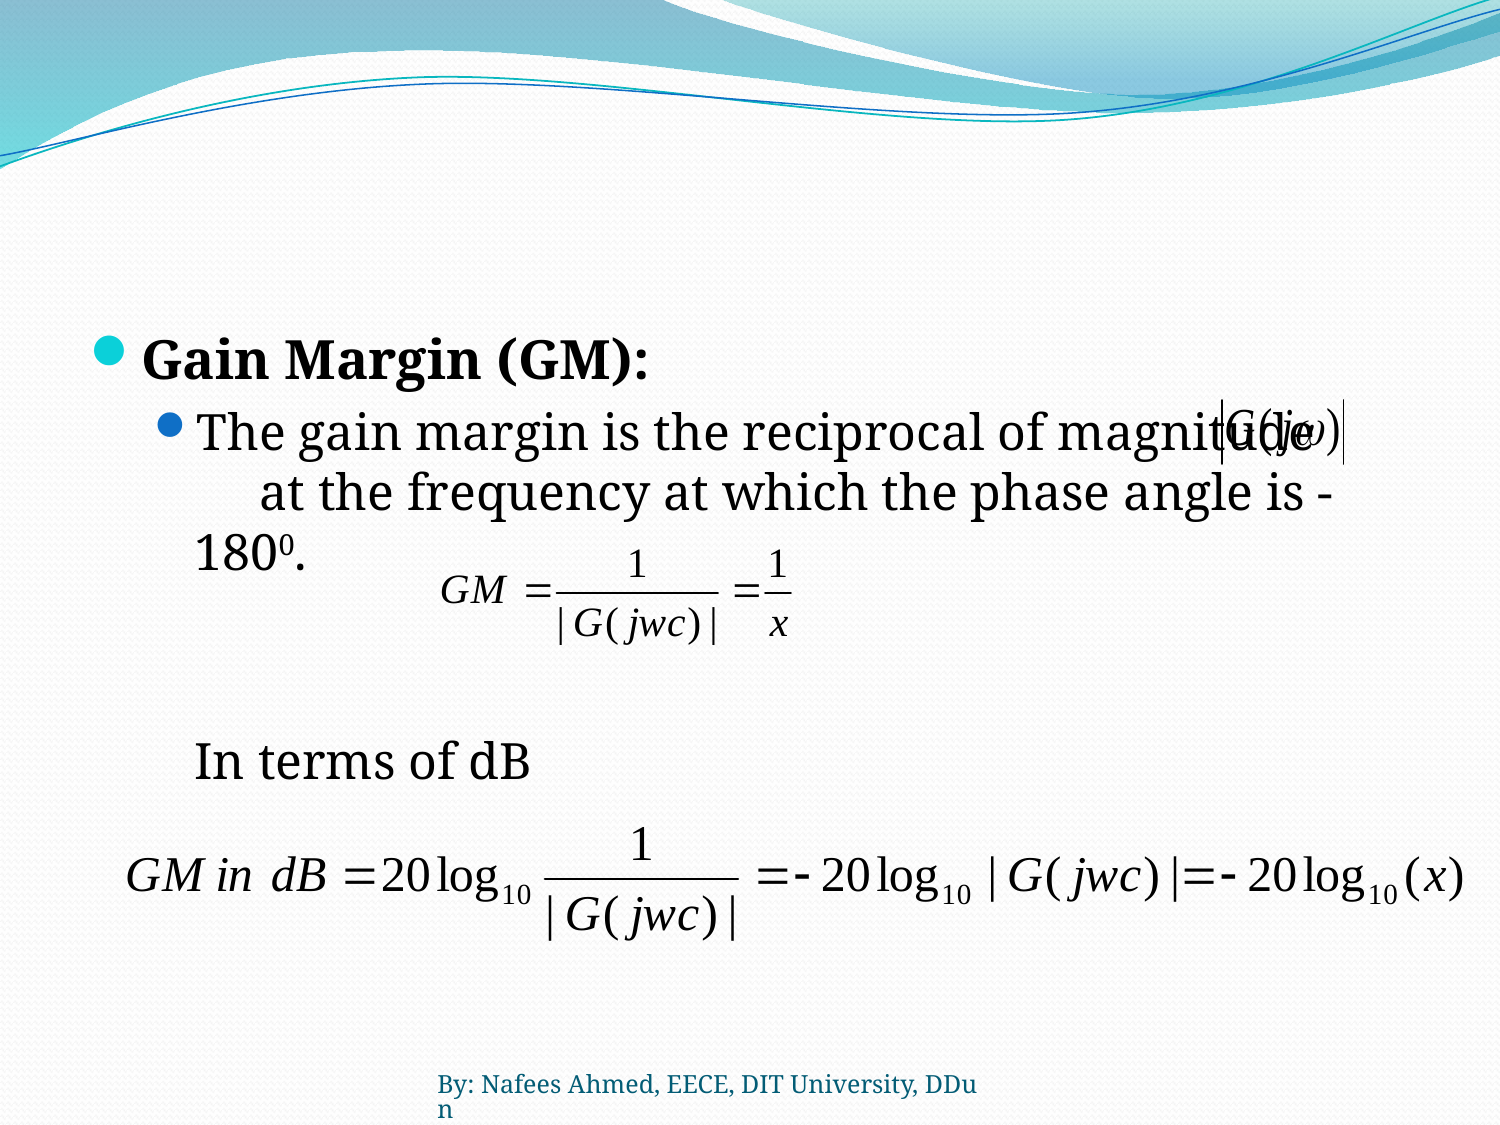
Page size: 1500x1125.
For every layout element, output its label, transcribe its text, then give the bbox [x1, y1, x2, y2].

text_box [434, 537, 801, 653]
list Gain Margin (GM): The gain margin is the reciprocal of magnitude at the frequency at which the phase angle is -1800. In terms of dB [75, 317, 1425, 1038]
footer By: Nafees Ahmed, EECE, DIT University, DDun [437, 1042, 988, 1103]
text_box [118, 812, 1473, 951]
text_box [1213, 387, 1355, 477]
